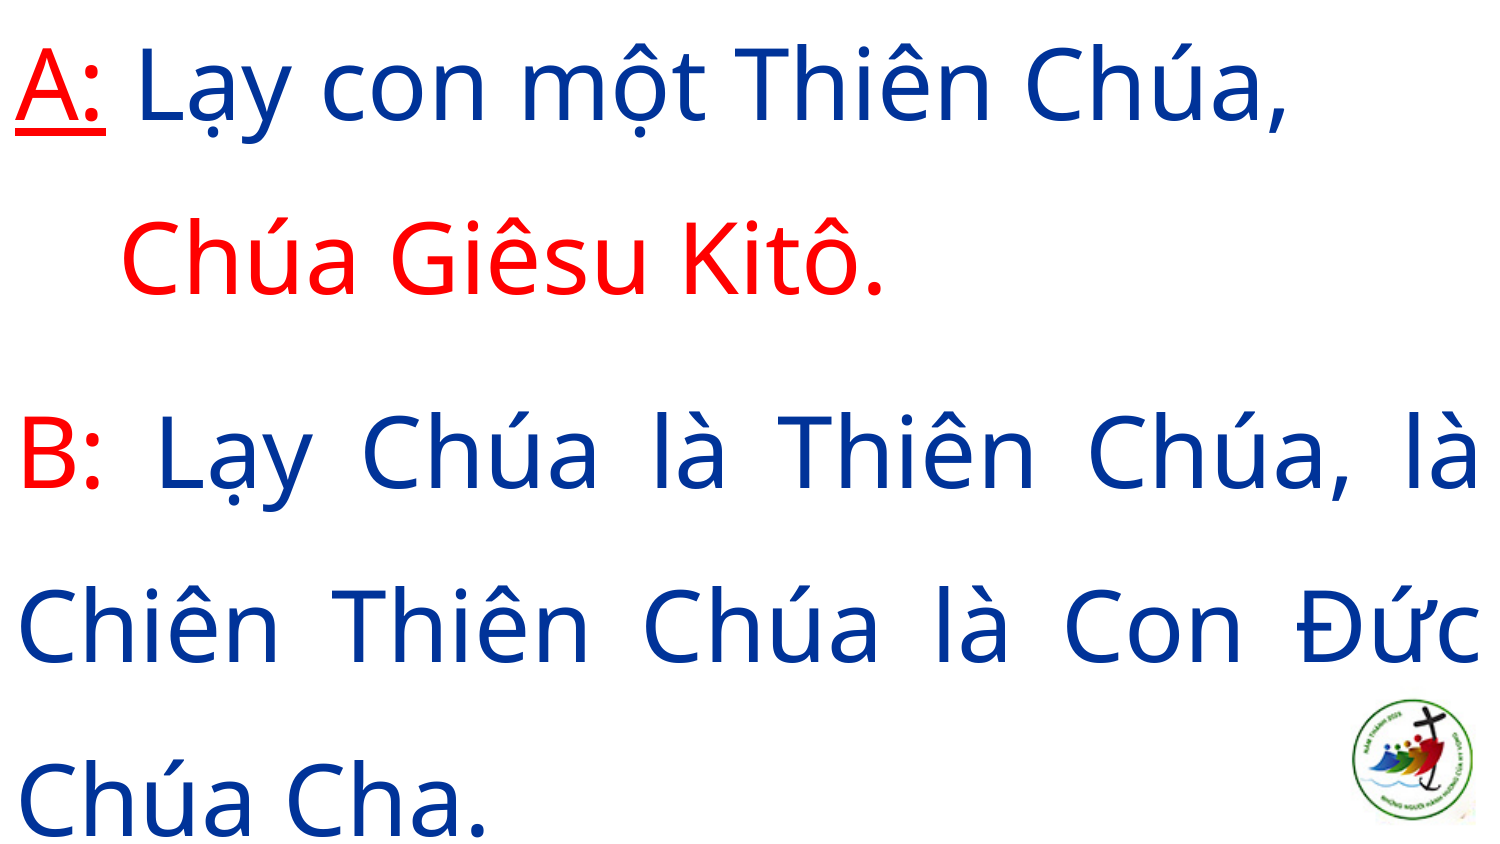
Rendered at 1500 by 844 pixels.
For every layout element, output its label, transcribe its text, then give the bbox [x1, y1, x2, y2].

list A: Lạy con một Thiên Chúa, Chúa Giêsu Kitô. B: Lạy Chúa là Thiên Chúa, là Chiên Thiên Chúa là Con Đức Chúa Cha. [0, 0, 1500, 844]
